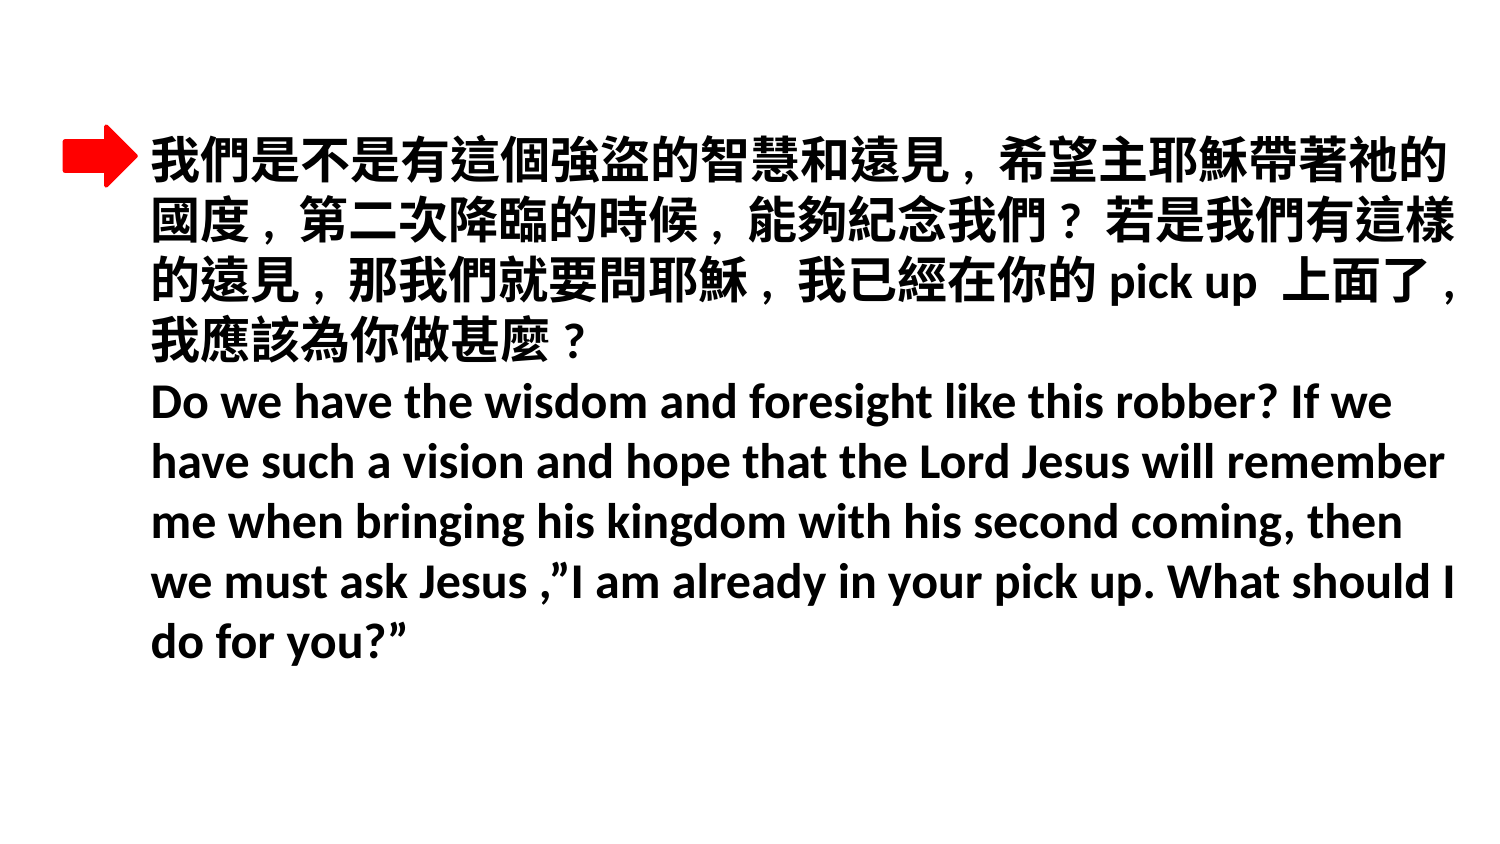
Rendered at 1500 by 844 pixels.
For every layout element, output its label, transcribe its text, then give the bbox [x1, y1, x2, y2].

text_box 我們是不是有這個強盜的智慧和遠見, 希望主耶穌帶著祂的國度, 第二次降臨的時候, 能夠紀念我們? 若是我們有這樣的遠見, 那我們就要問耶穌, 我已經在你的pick up 上面了, 我應該為你做甚麼? Do we have the wisdom and foresight like this robber? If we have such a vision and hope that the Lord Jesus will remember me when bringing his kingdom with his second coming, then we must ask Jesus ,”I am already in your pick up. What should I do for you?” [135, 121, 1483, 676]
text_box [62, 124, 138, 188]
